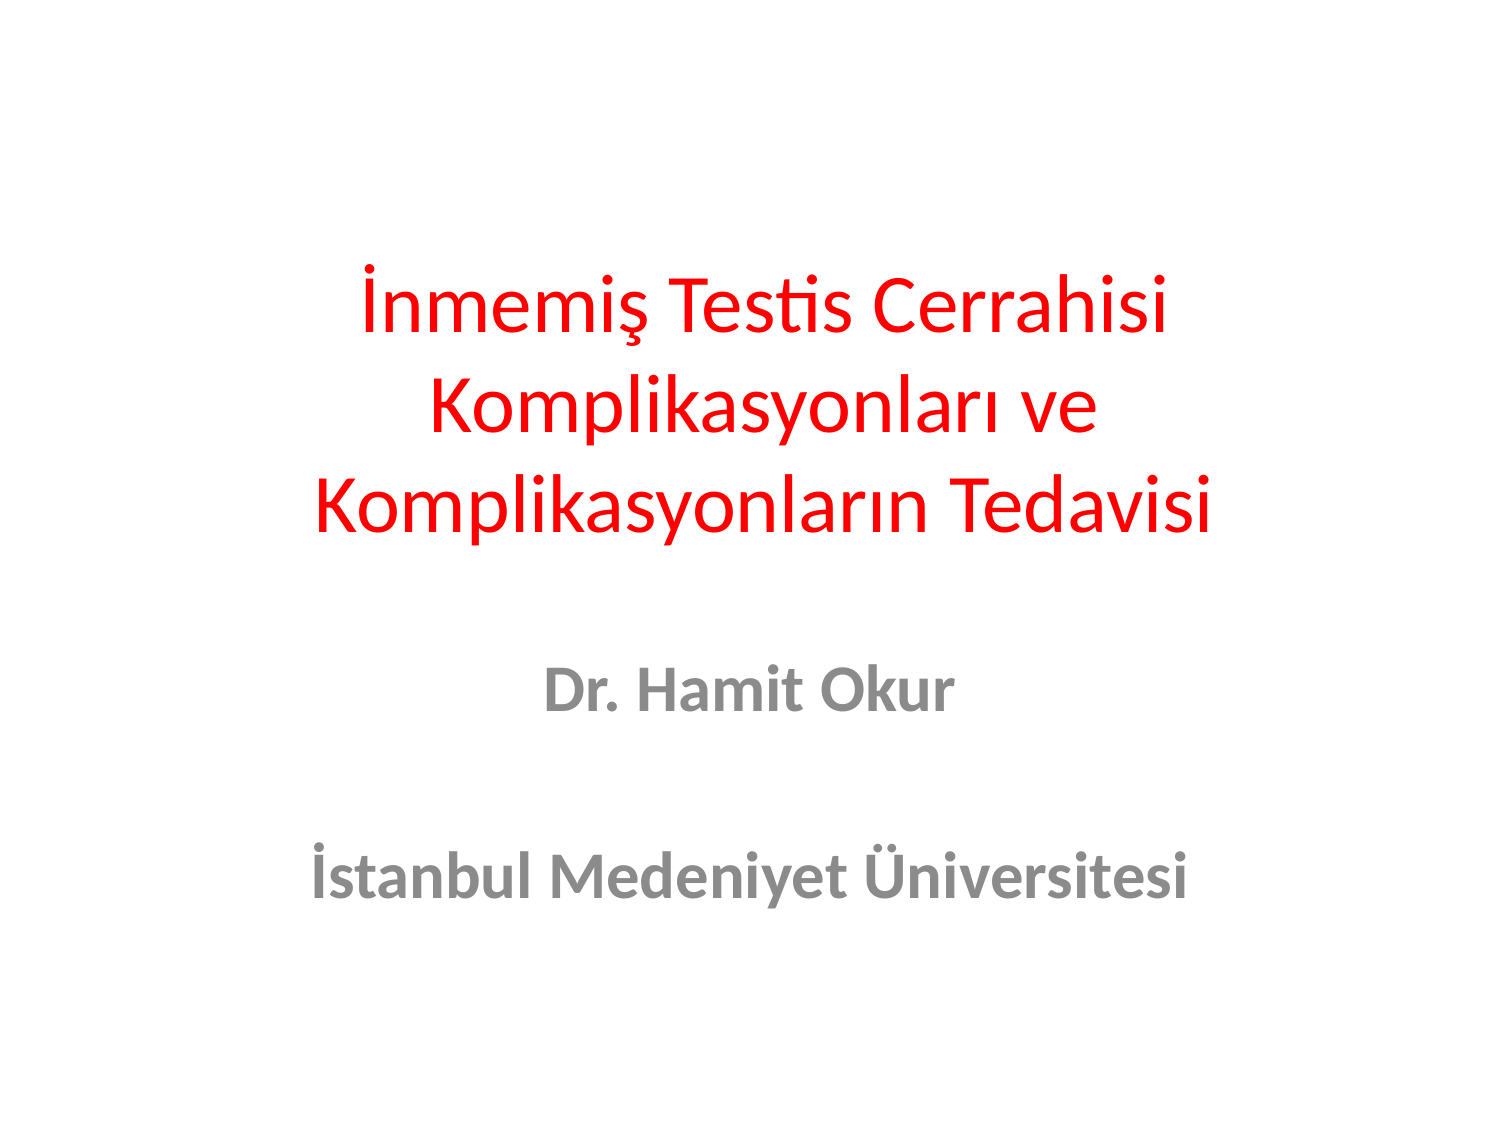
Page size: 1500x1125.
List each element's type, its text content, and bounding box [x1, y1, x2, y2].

subtitle Dr. Hamit Okur İstanbul Medeniyet Üniversitesi [225, 637, 1275, 925]
title İnmemiş Testis Cerrahisi Komplikasyonları ve Komplikasyonların Tedavisi [106, 208, 1424, 591]
